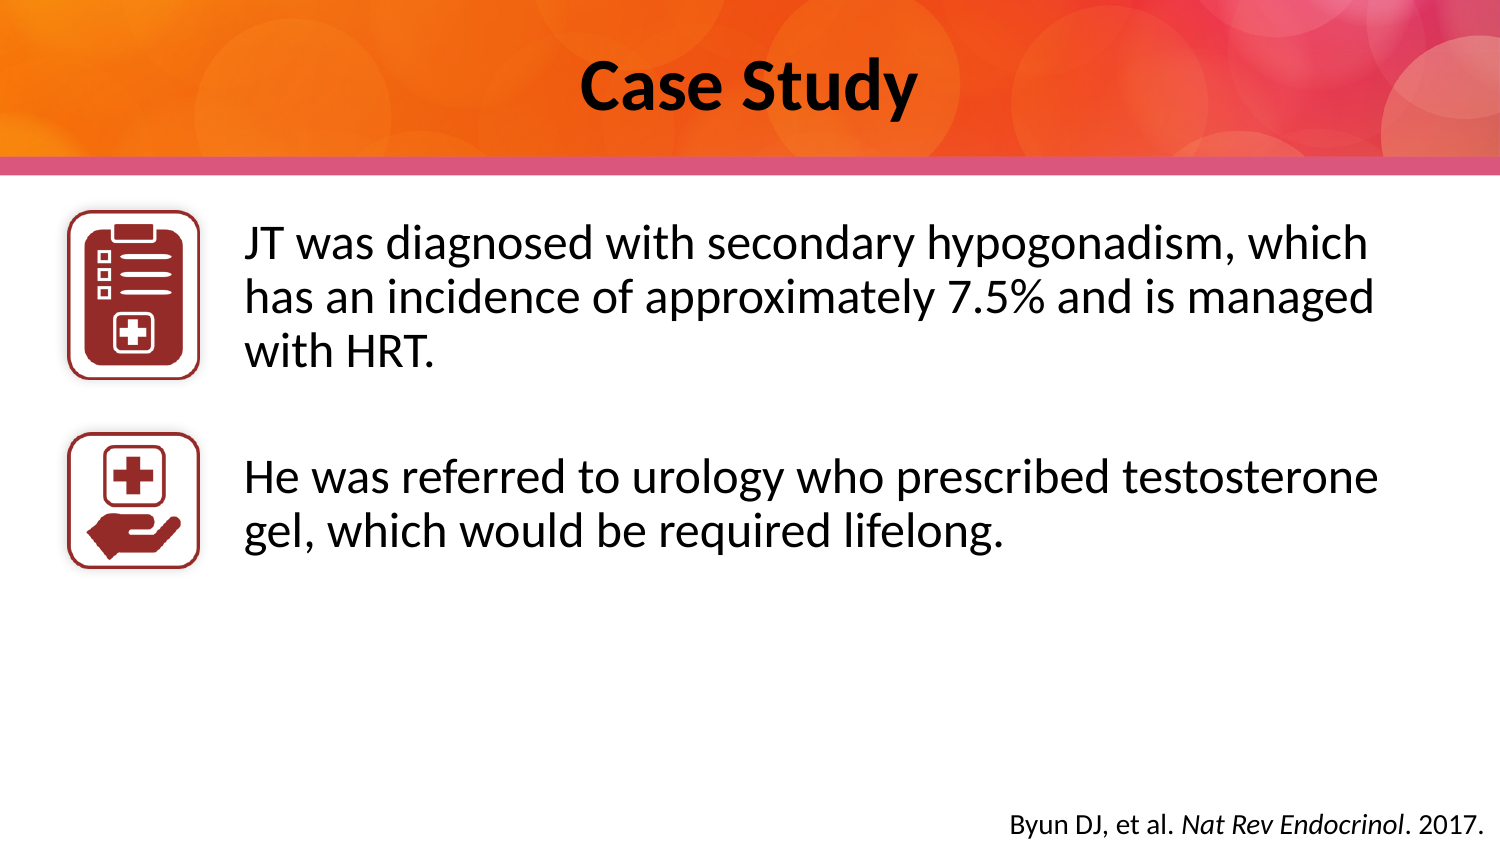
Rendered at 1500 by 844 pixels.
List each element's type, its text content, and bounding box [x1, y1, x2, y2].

picture [0, 0, 1500, 844]
text_box He was referred to urology who prescribed testosterone gel, which would be required lifelong. [229, 442, 1463, 566]
title Case Study [2, 2, 1498, 159]
footer Byun DJ, et al. Nat Rev Endocrinol. 2017. [41, 802, 1500, 844]
list JT was diagnosed with secondary hypogonadism, which has an incidence of approximately 7.5% and is managed with HRT. [229, 197, 1463, 397]
